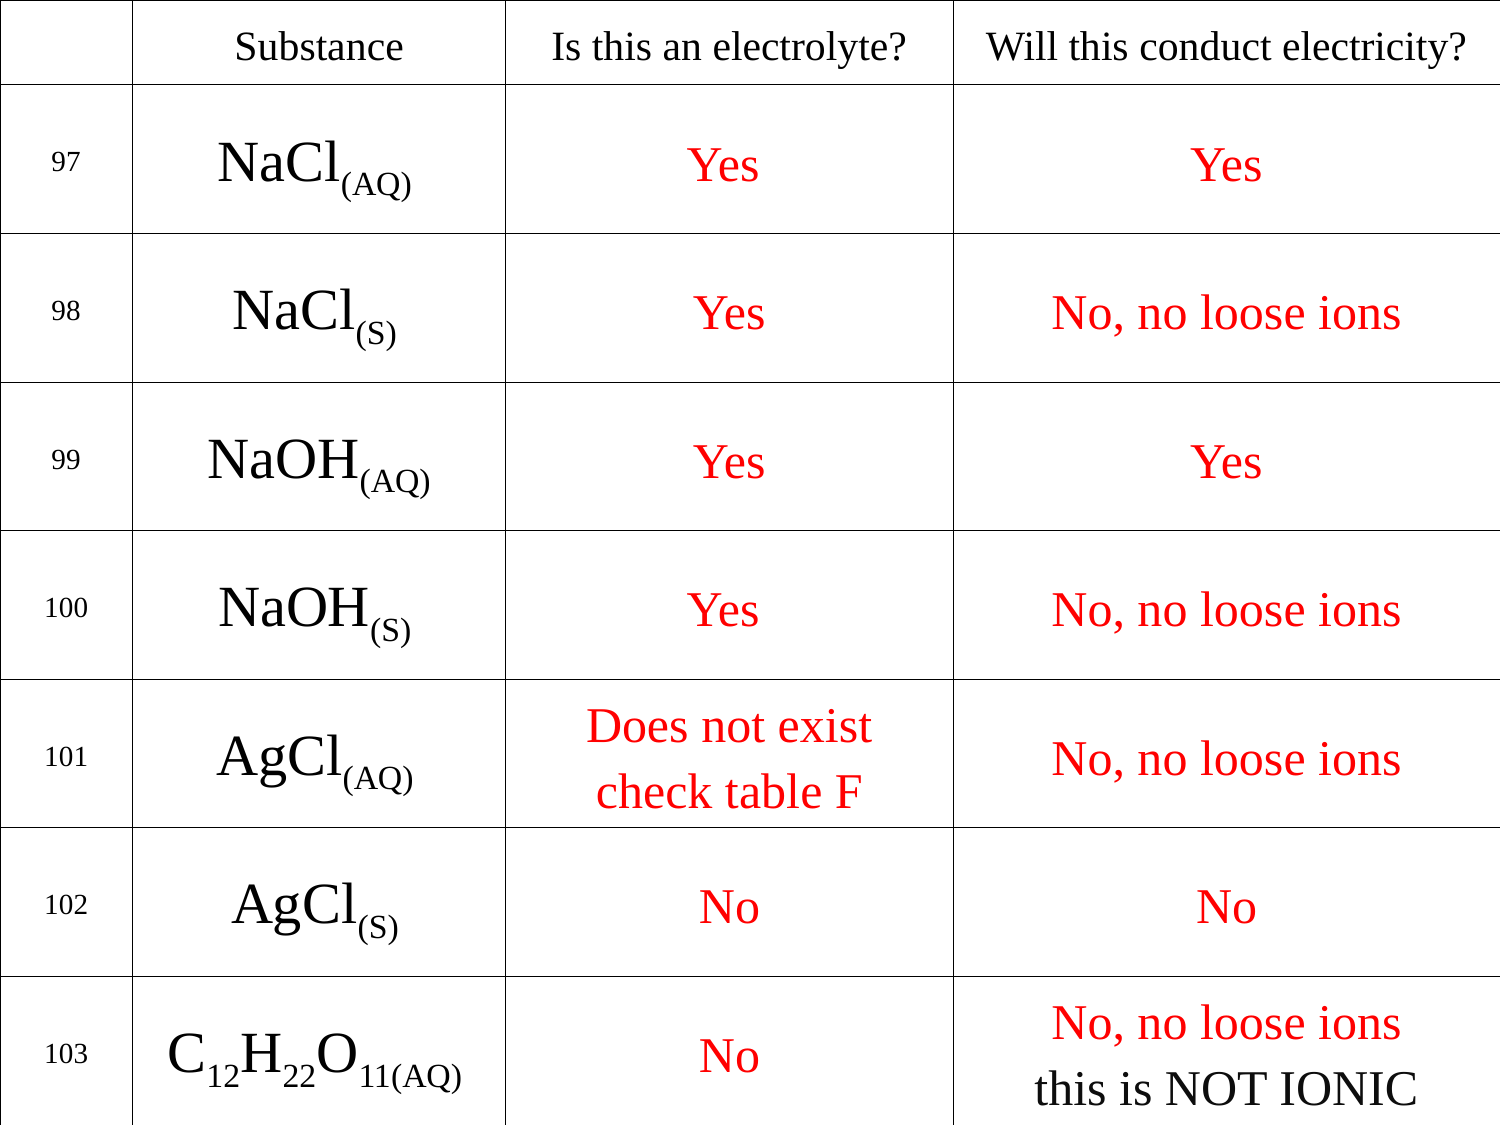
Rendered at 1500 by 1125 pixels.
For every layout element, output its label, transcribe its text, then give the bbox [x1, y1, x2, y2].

table_cell C12H22O11(AQ) [133, 977, 505, 1125]
table_cell Yes [506, 383, 953, 530]
table_cell AgCl(S) [133, 828, 505, 976]
table_cell NaCl(S) [133, 234, 505, 382]
table_cell Yes [506, 85, 953, 233]
table_cell No [954, 828, 1500, 976]
table_cell No, no loose ions this is NOT IONIC [954, 977, 1500, 1125]
table_header Will this conduct electricity? [954, 1, 1500, 84]
table_cell Yes [954, 383, 1500, 530]
table_cell No, no loose ions [954, 234, 1500, 382]
table_cell Yes [506, 531, 953, 679]
table_cell No, no loose ions [954, 531, 1500, 679]
table_header [1, 1, 132, 84]
table_cell No [506, 828, 953, 976]
table_cell 100 [1, 531, 132, 679]
table_cell NaOH(S) [133, 531, 505, 679]
table_cell No, no loose ions [954, 680, 1500, 827]
table_cell 101 [1, 680, 132, 827]
table_cell AgCl(AQ) [133, 680, 505, 827]
table_cell 99 [1, 383, 132, 530]
table_cell 102 [1, 828, 132, 976]
table_cell 97 [1, 85, 132, 233]
table_cell 103 [1, 977, 132, 1125]
table_cell Does not exist check table F [506, 680, 953, 827]
table_header Is this an electrolyte? [506, 1, 953, 84]
table_cell No [506, 977, 953, 1125]
table_cell Yes [954, 85, 1500, 233]
table_cell NaCl(AQ) [133, 85, 505, 233]
table_cell Yes [506, 234, 953, 382]
table_cell 98 [1, 234, 132, 382]
table_cell NaOH(AQ) [133, 383, 505, 530]
table_header Substance [133, 1, 505, 84]
